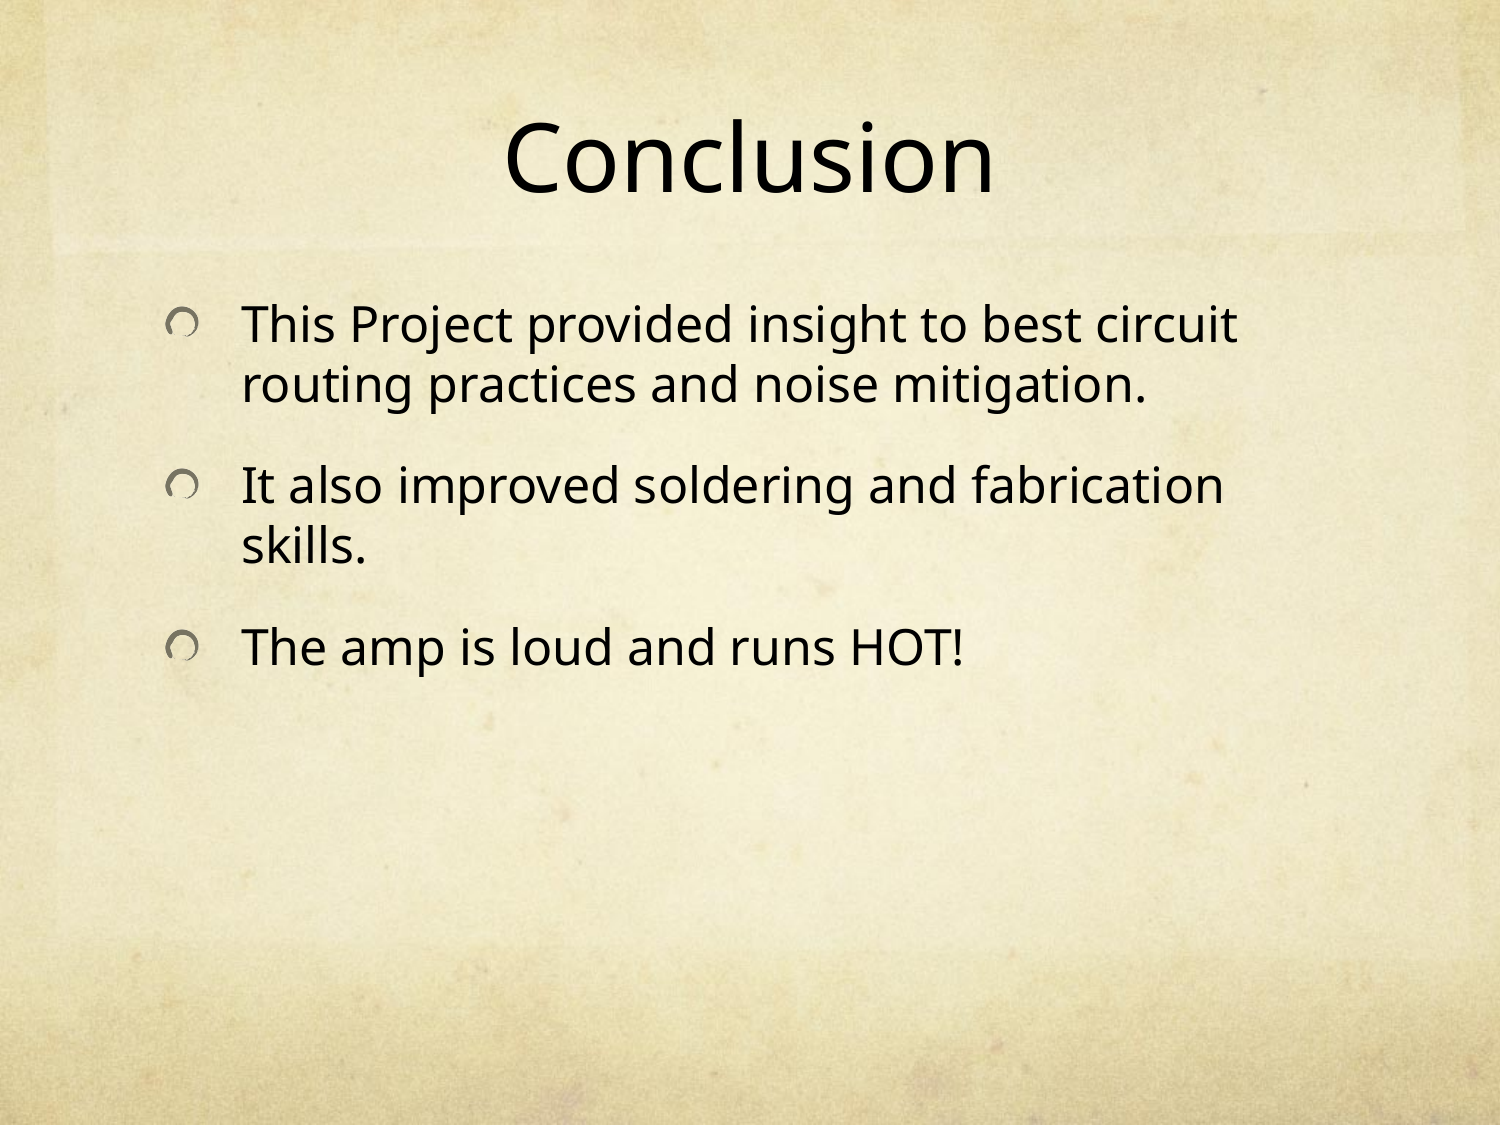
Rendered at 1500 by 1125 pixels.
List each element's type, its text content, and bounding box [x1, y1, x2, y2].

picture [0, 0, 1500, 1125]
list This Project provided insight to best circuit routing practices and noise mitigation. It also improved soldering and fabrication skills. The amp is loud and runs HOT! [150, 284, 1350, 950]
title Conclusion [150, 82, 1350, 225]
